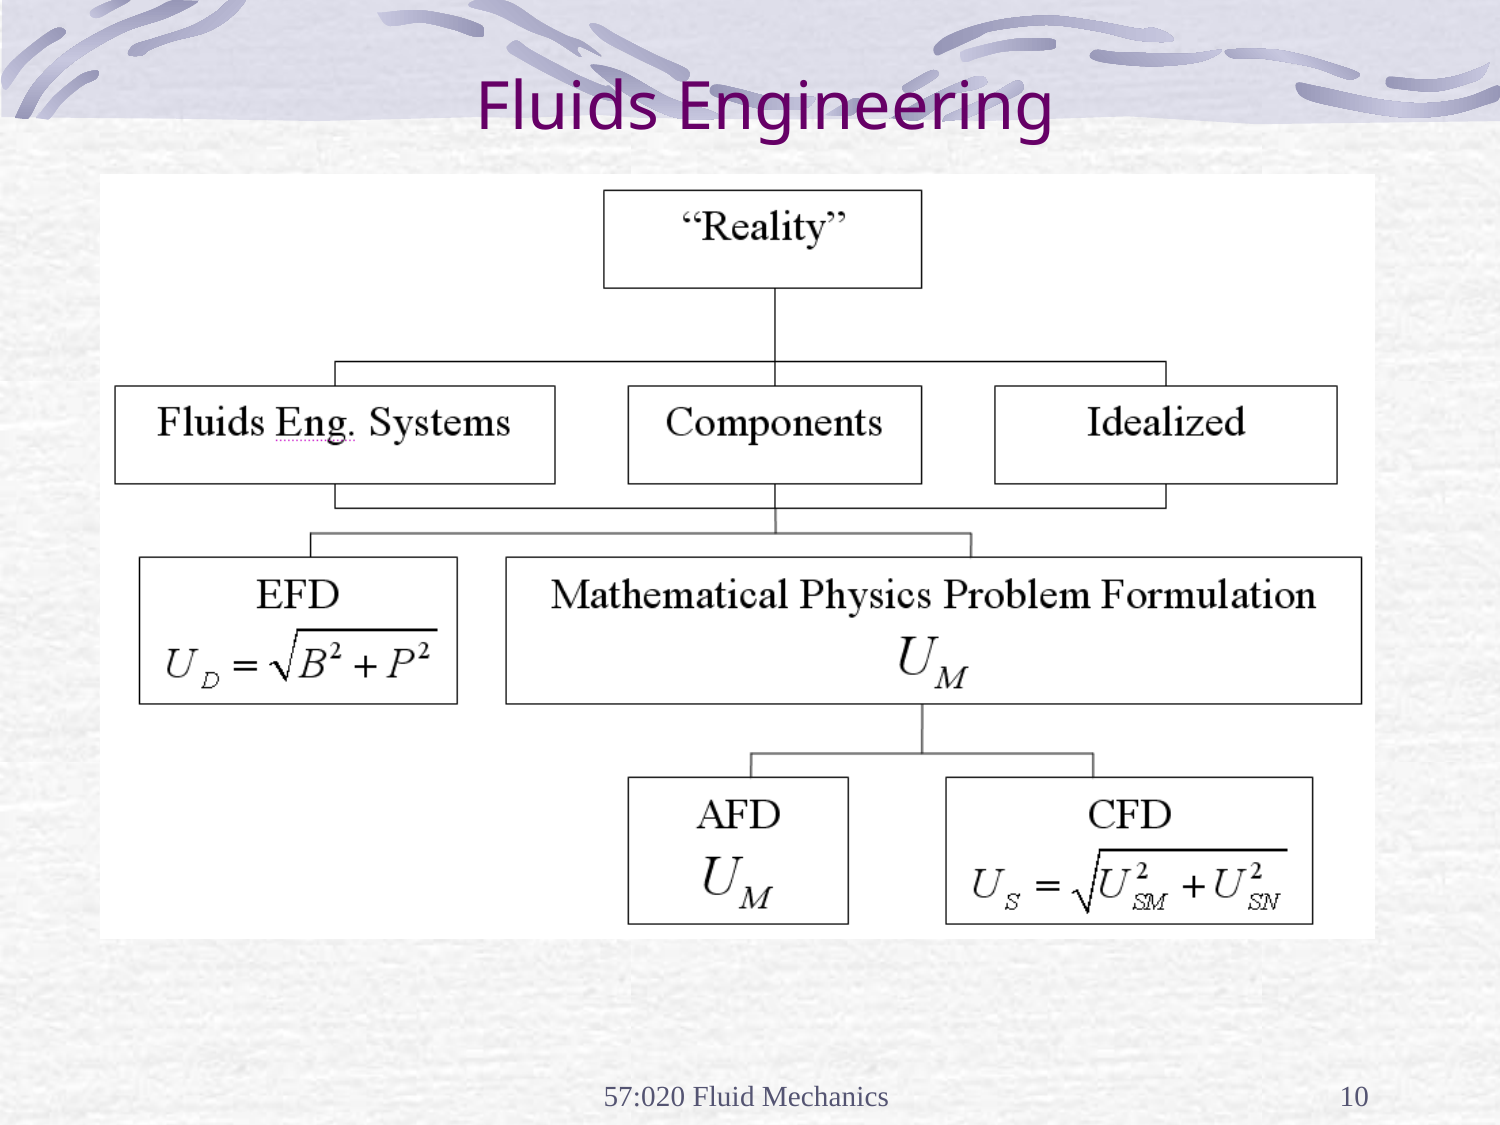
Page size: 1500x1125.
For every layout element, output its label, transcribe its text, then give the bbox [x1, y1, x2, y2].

picture [0, 0, 1500, 1125]
footer 57:020 Fluid Mechanics [508, 1044, 985, 1120]
title Fluids Engineering [137, 50, 1413, 150]
slide_number 10 [1071, 1044, 1385, 1120]
